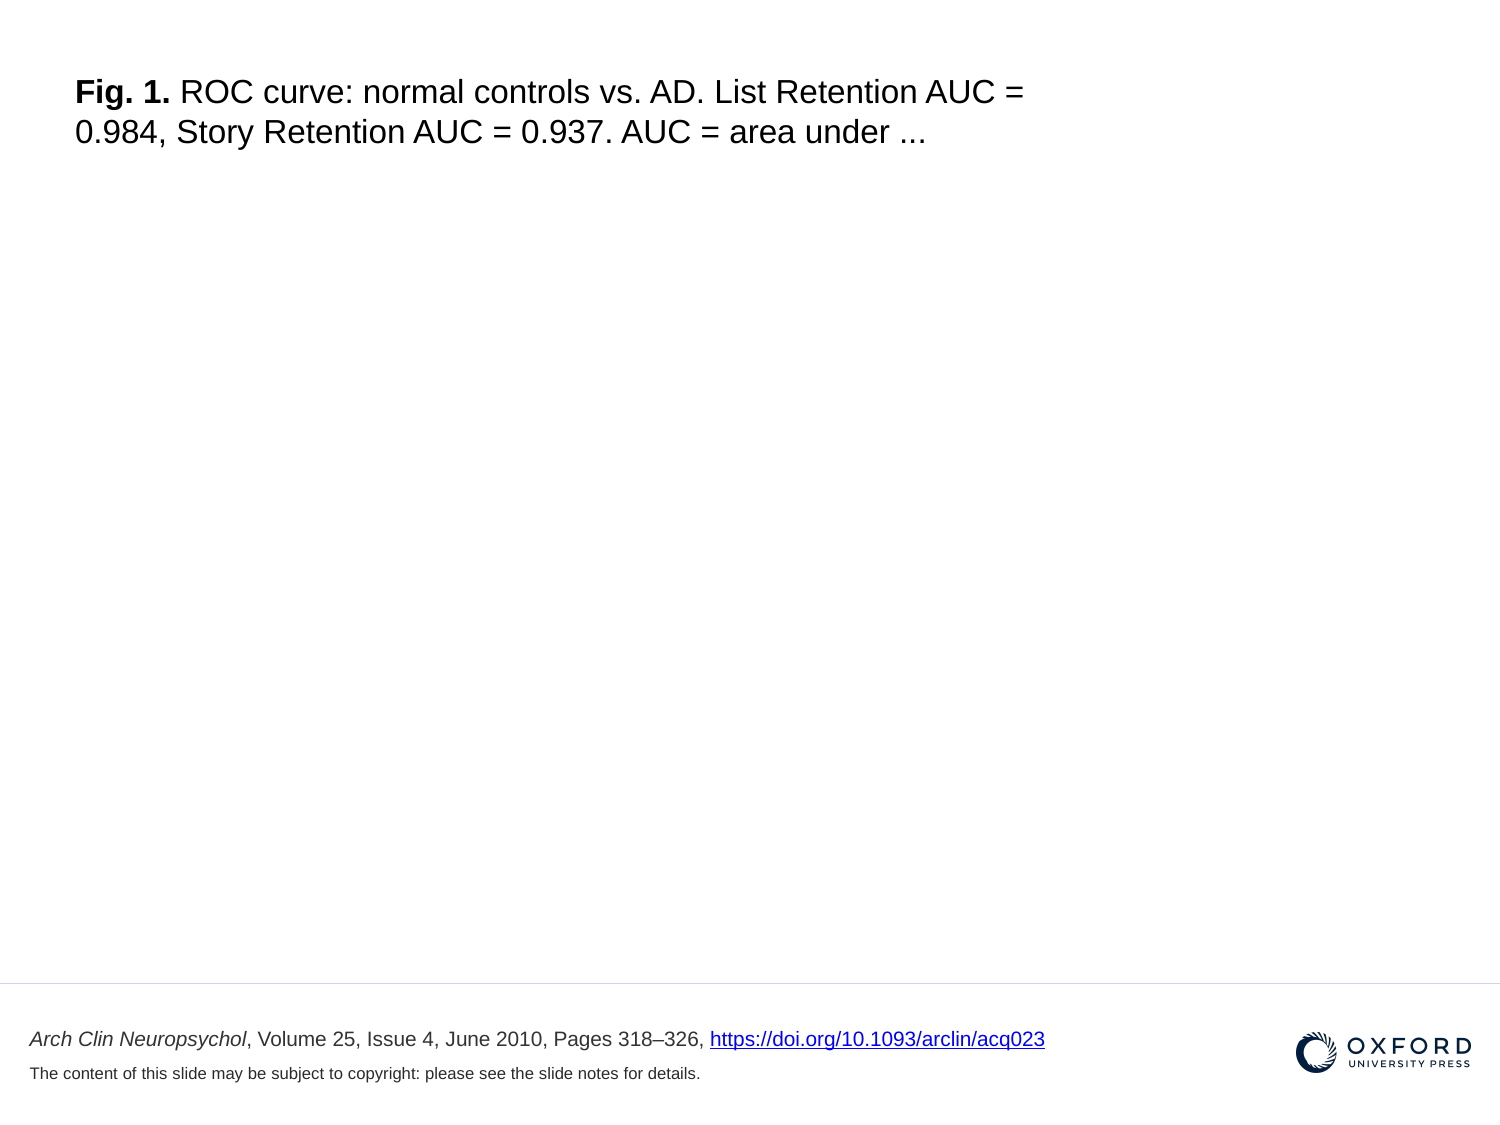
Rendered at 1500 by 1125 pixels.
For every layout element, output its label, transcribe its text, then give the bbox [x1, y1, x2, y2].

picture [1296, 1032, 1471, 1073]
footer Arch Clin Neuropsychol, Volume 25, Issue 4, June 2010, Pages 318–326, https://doi.org/10.1093/arclin/acq023 The content of this slide may be subject to copyright: please see the slide notes for details. [0, 983, 1260, 1125]
title Fig. 1. ROC curve: normal controls vs. AD. List Retention AUC = 0.984, Story Retention AUC = 0.937. AUC = area under ... [75, 69, 1078, 171]
